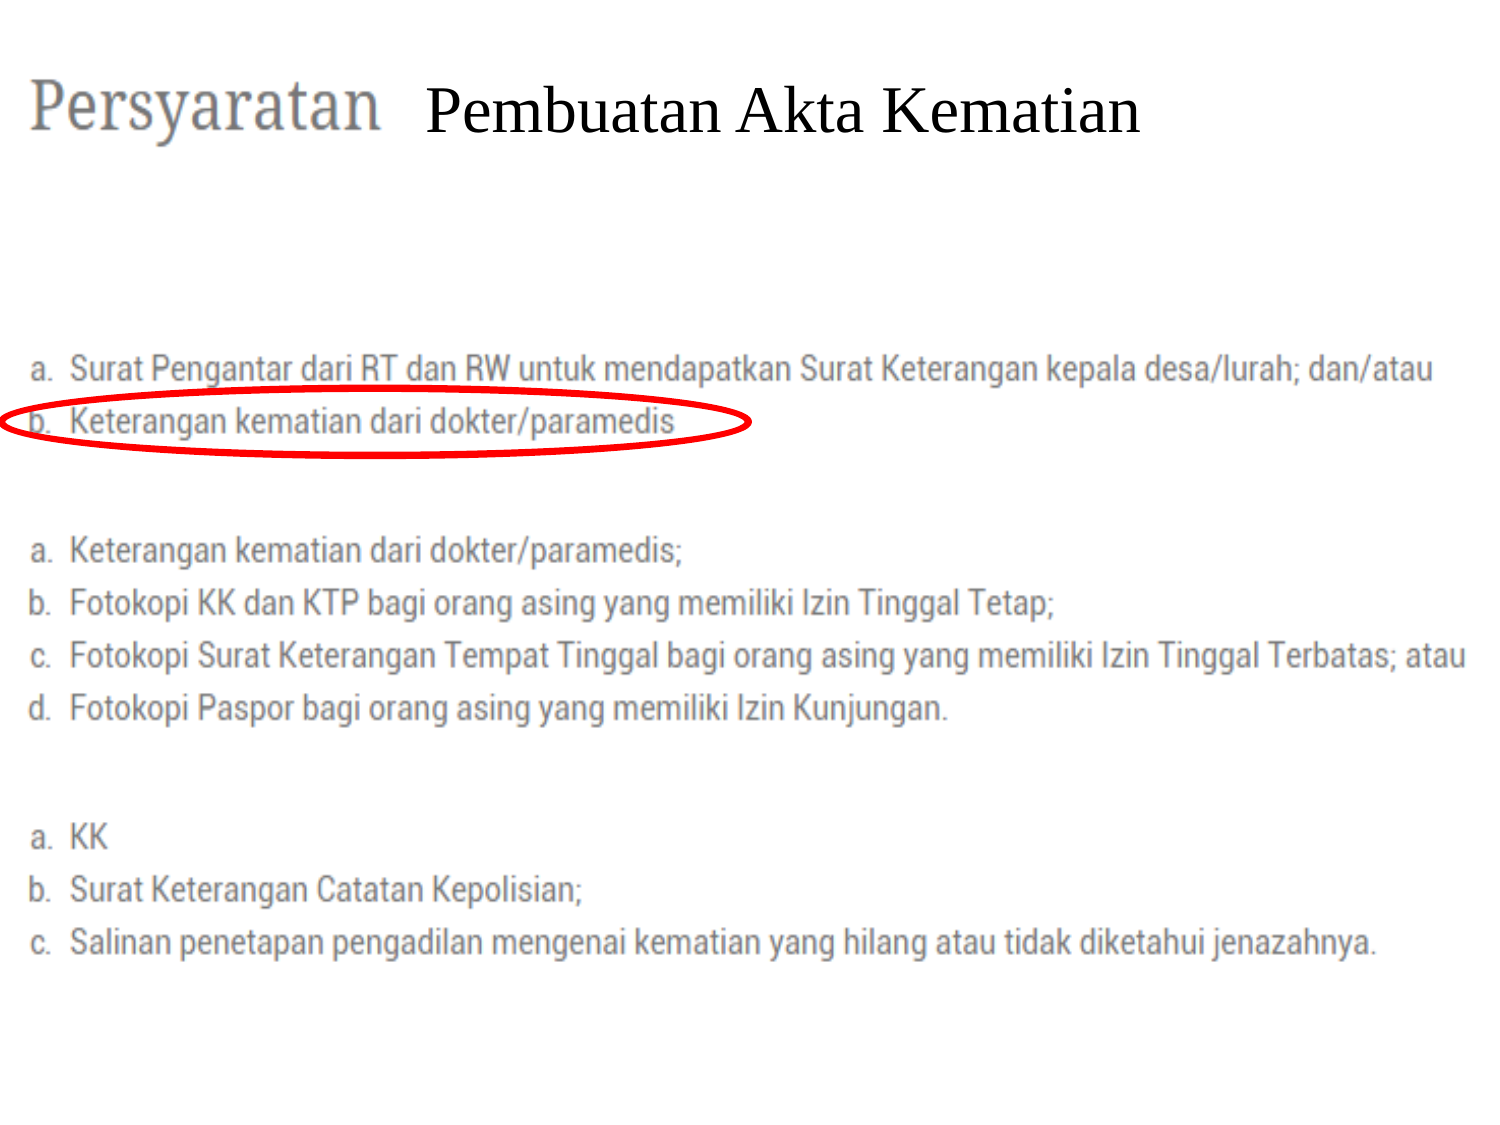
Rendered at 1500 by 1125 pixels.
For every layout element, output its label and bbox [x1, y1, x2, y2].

picture [4, 34, 1500, 985]
